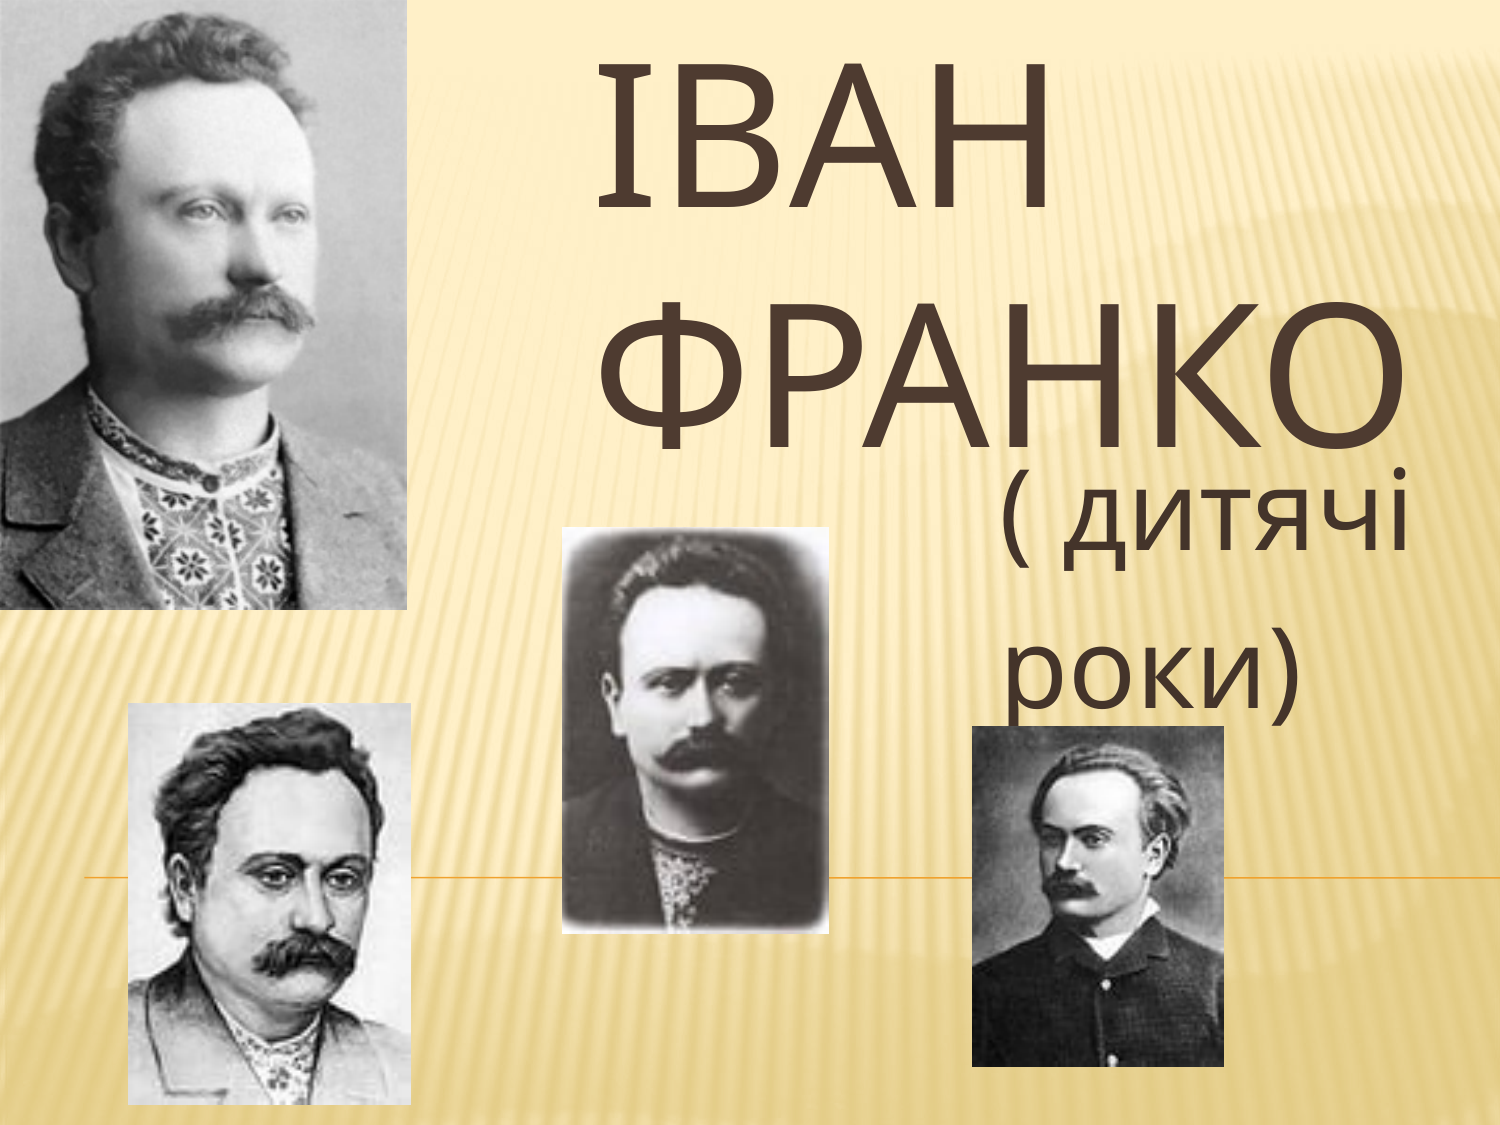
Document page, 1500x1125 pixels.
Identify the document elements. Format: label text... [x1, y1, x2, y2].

subtitle ( дитячі роки) [984, 445, 1500, 739]
picture [0, 0, 407, 610]
title Іван франко [576, 0, 1500, 493]
picture [562, 527, 829, 934]
picture [972, 726, 1224, 1067]
picture [128, 702, 411, 1106]
